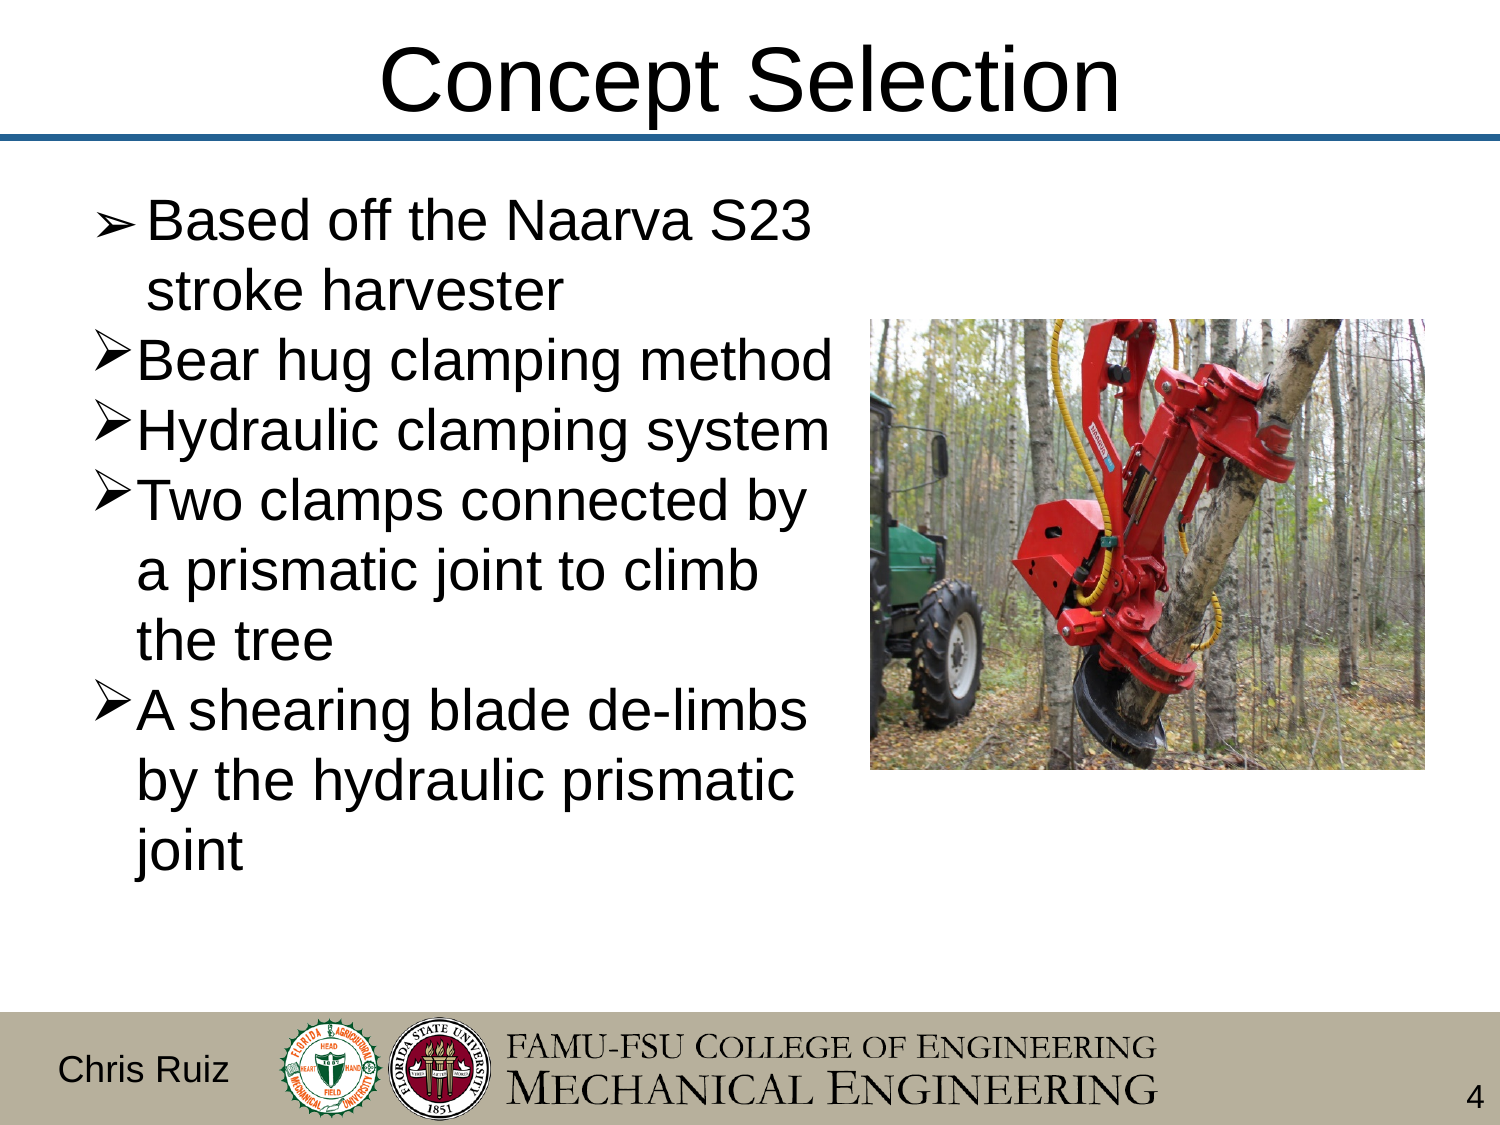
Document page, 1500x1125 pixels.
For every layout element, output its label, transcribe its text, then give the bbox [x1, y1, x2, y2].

list Based off the Naarva S23 stroke harvester Bear hug clamping method Hydraulic clamping system Two clamps connected by a prismatic joint to climb the tree A shearing blade de-limbs by the hydraulic prismatic joint [75, 174, 871, 959]
picture [870, 319, 1426, 770]
title Concept Selection [75, 12, 1426, 113]
picture [0, 1012, 1500, 1125]
text_box Chris Ruiz [24, 1037, 263, 1098]
